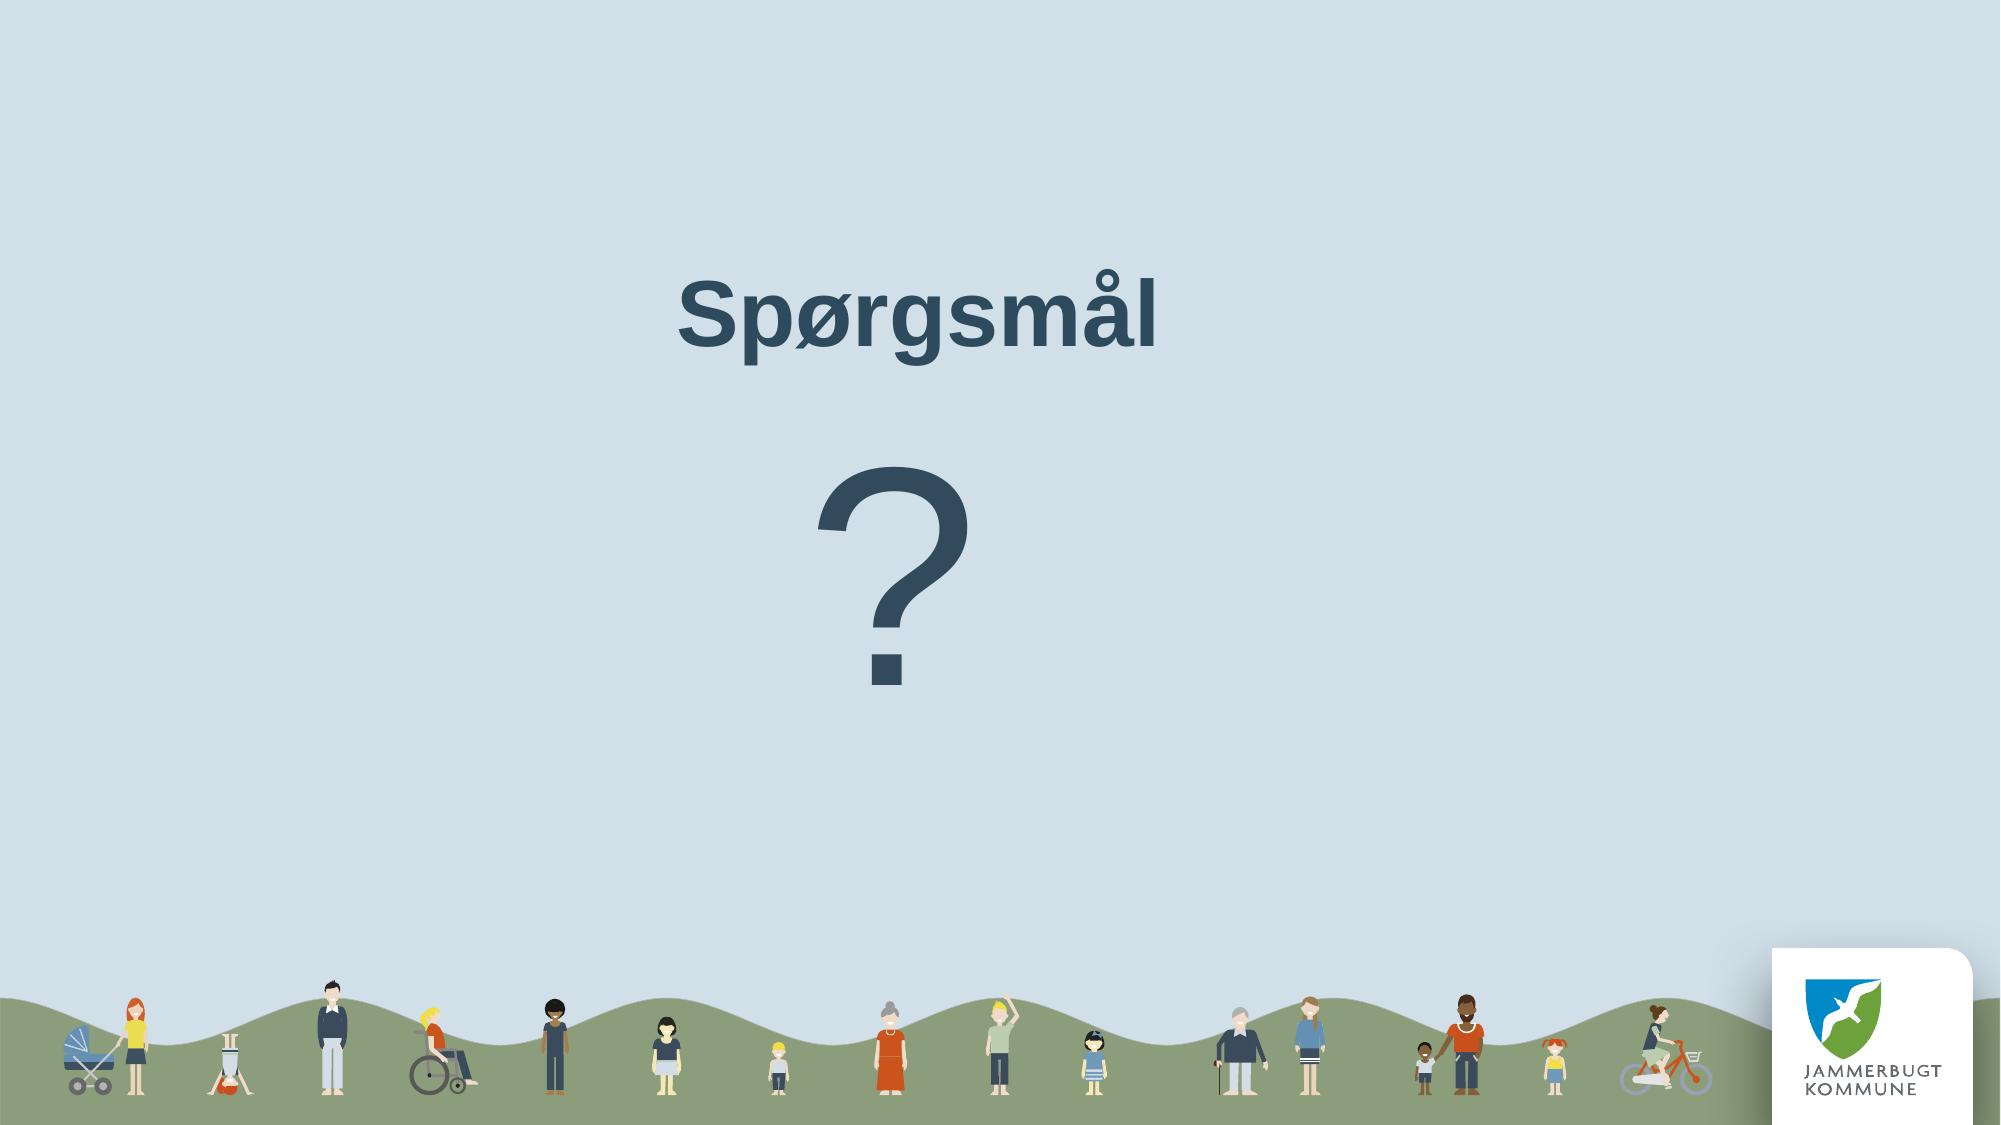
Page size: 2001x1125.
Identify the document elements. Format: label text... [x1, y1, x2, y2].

text_box Spørgsmål [386, 132, 1451, 366]
text_box ? [790, 366, 1046, 756]
